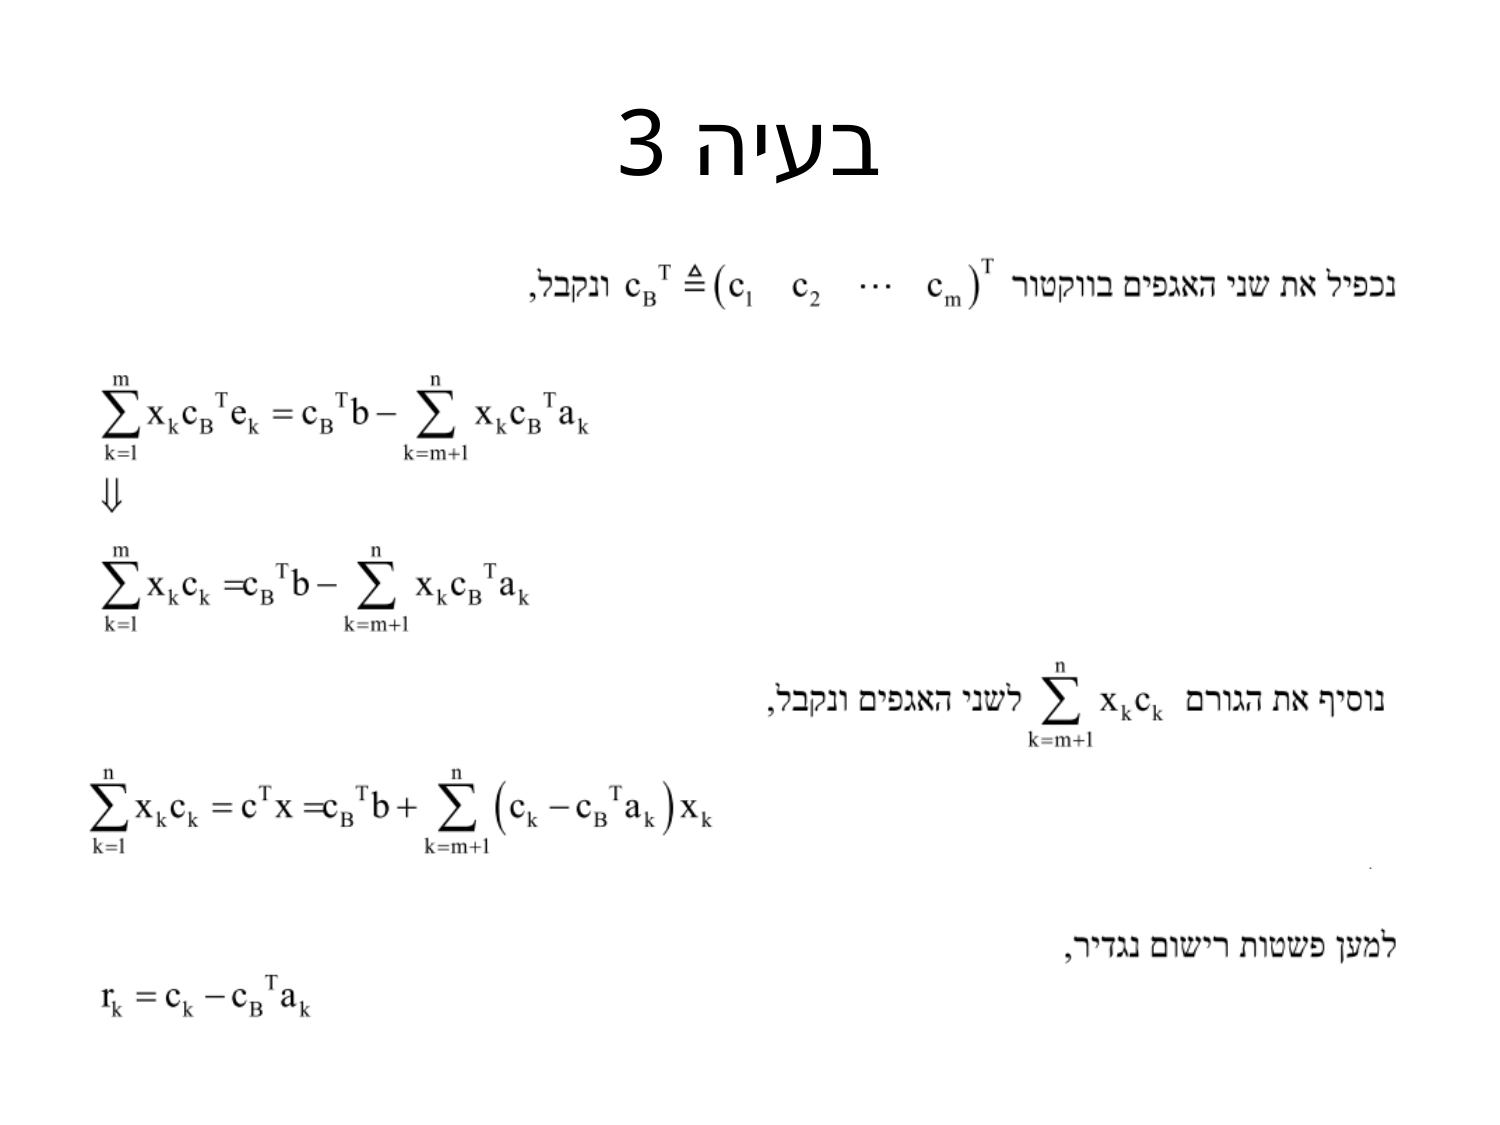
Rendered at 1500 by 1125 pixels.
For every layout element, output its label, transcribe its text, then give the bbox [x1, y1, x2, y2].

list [88, 255, 1406, 643]
picture [76, 644, 1419, 869]
title בעיה 3 [75, 45, 1425, 233]
picture [88, 916, 1407, 1031]
